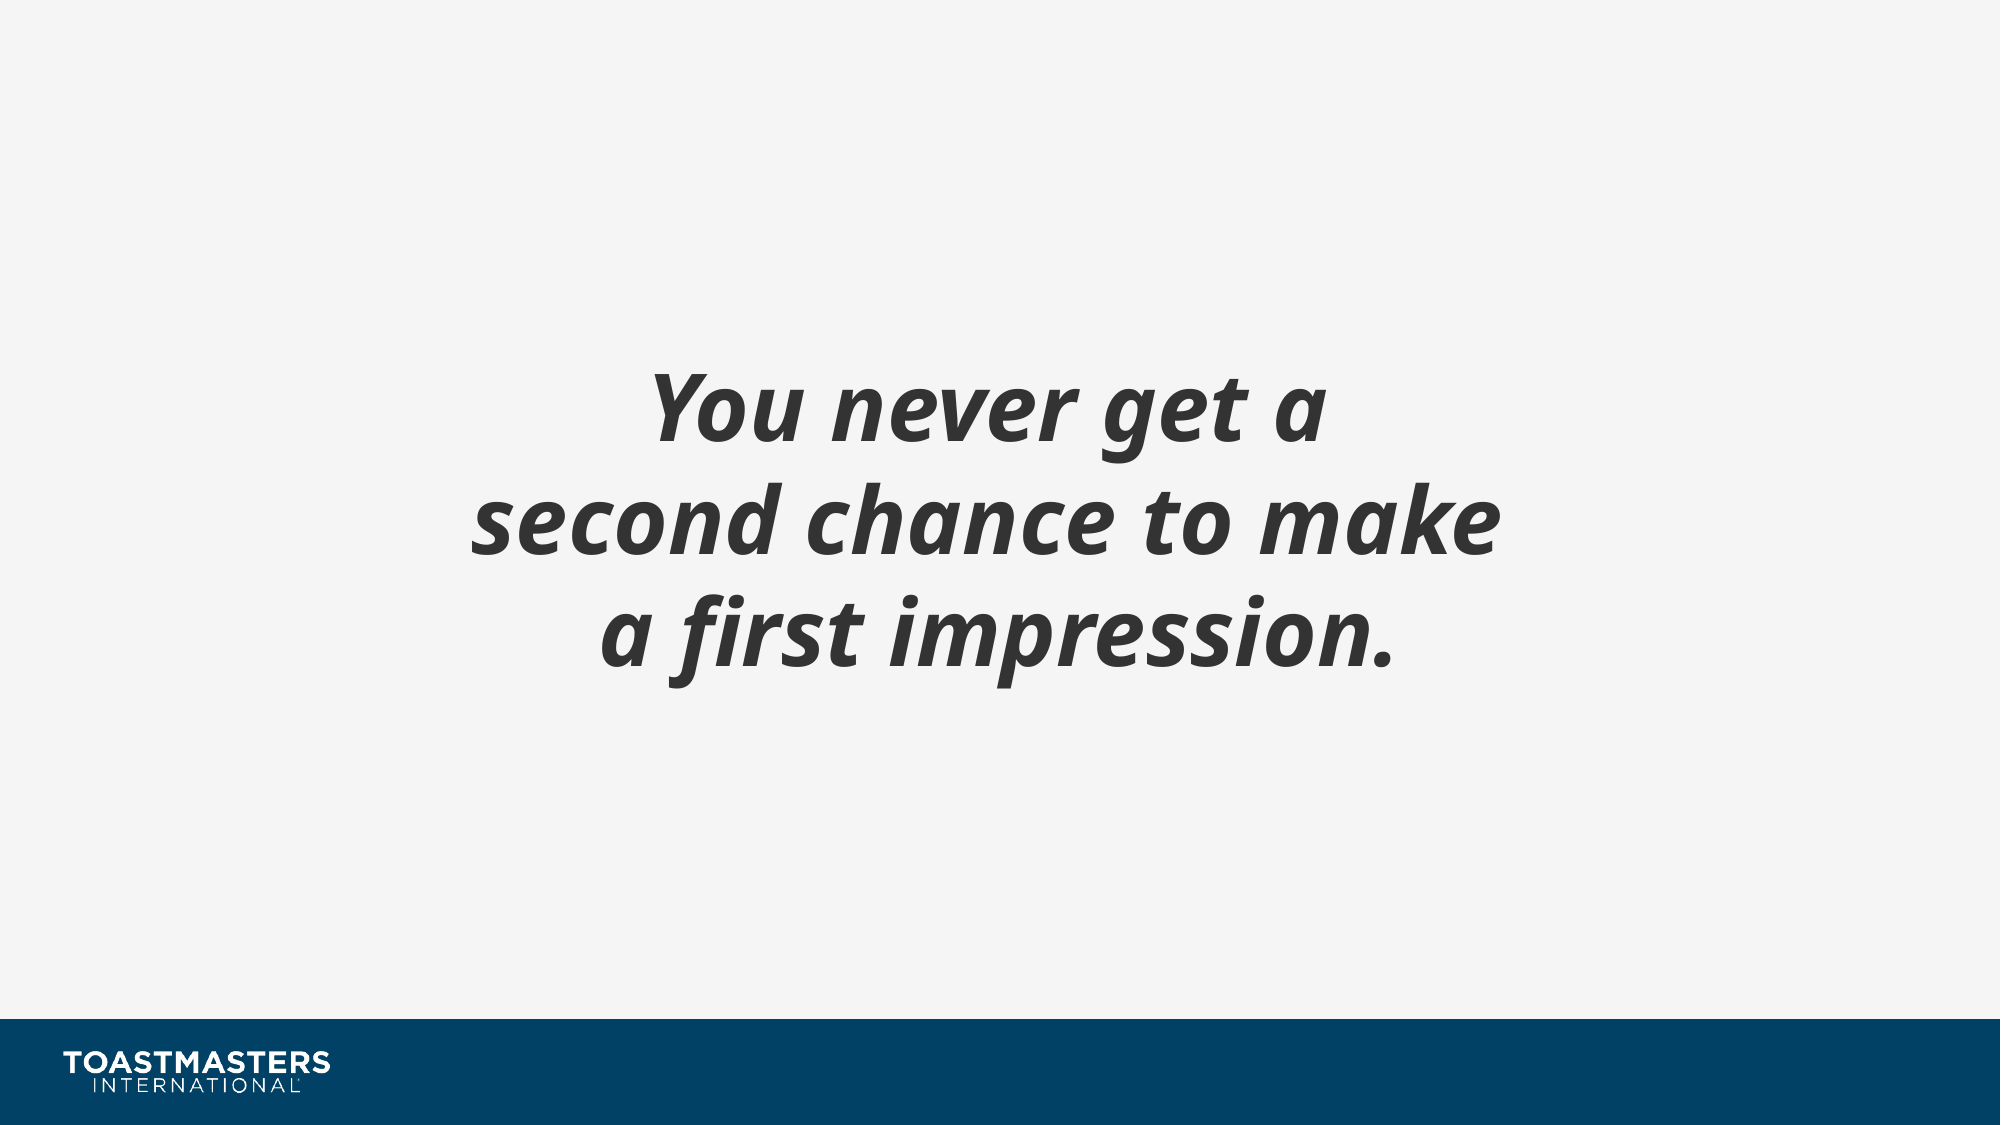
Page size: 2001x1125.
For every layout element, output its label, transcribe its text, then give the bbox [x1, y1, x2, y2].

text_box You never get a second chance to make a first impression. [206, 340, 1794, 739]
picture [51, 1036, 343, 1103]
